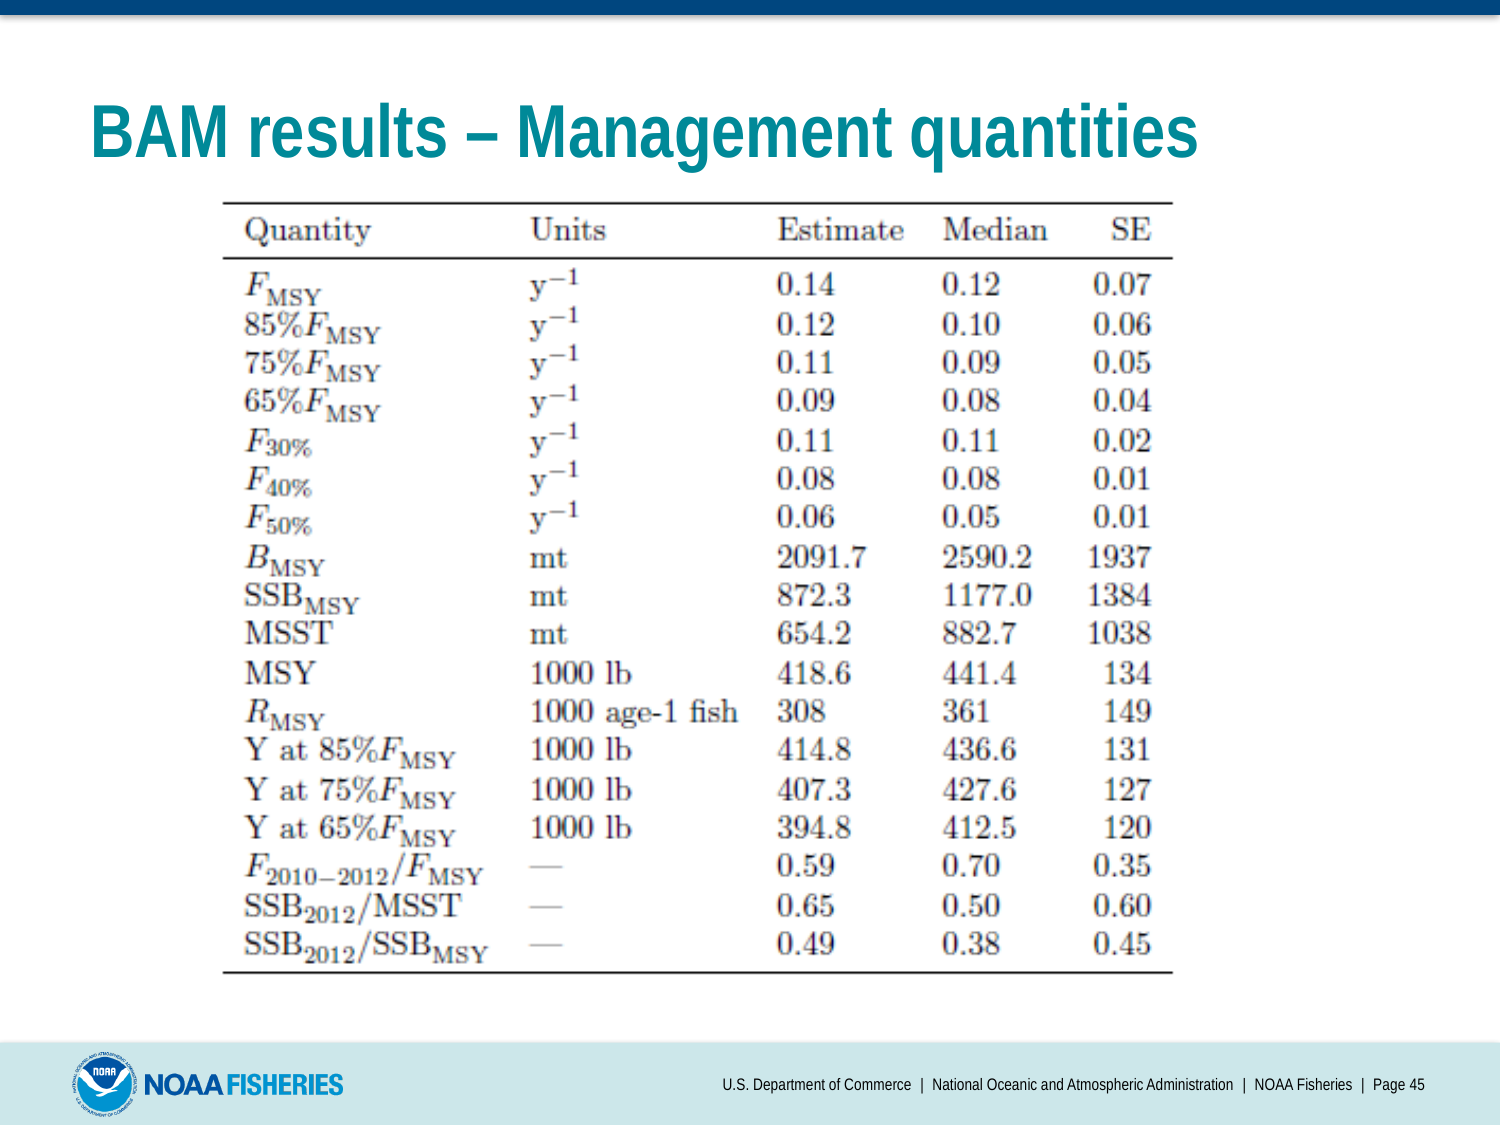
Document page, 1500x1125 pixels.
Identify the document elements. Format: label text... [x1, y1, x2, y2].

picture [72, 1052, 343, 1117]
picture [198, 188, 1218, 1004]
title BAM results – Management quantities [75, 75, 1425, 186]
slide_number U.S. Department of Commerce | National Oceanic and Atmospheric Administration | NOAA Fisheries | Page 45 [375, 1042, 1425, 1125]
picture [335, 1078, 343, 1085]
